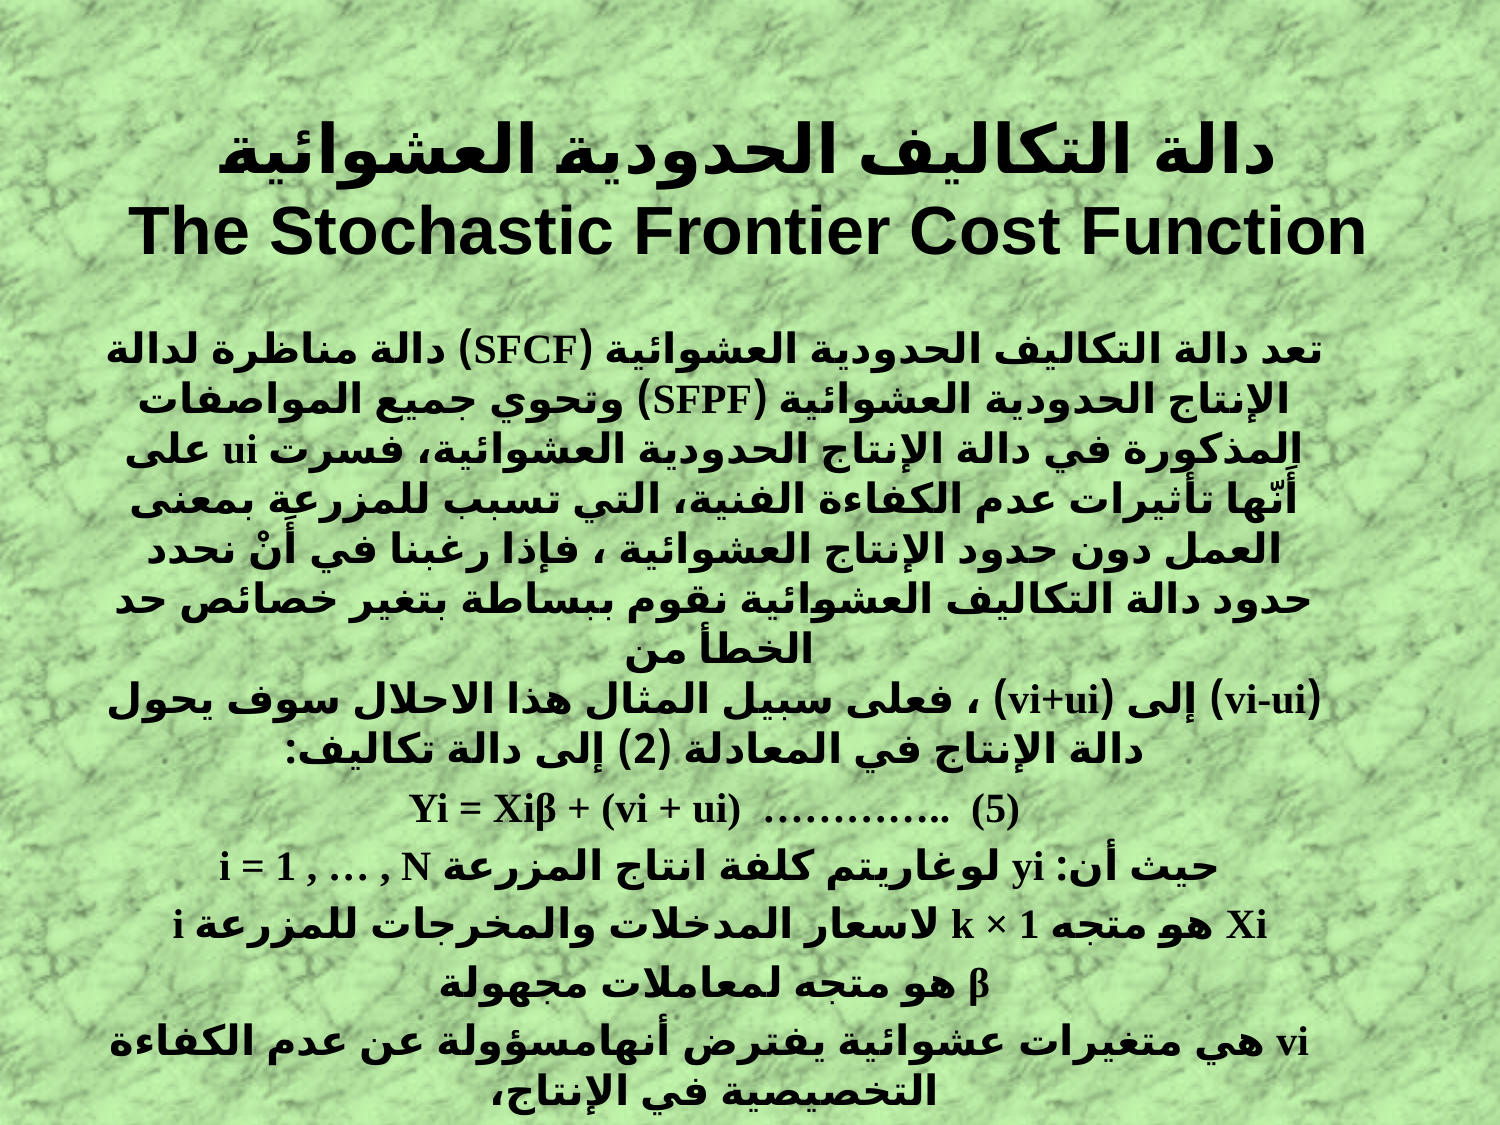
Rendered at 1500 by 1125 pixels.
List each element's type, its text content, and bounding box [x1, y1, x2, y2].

subtitle تعد دالة التكاليف الحدودية العشوائية (SFCF) دالة مناظرة لدالة الإنتاج الحدودية العشوائية (SFPF) وتحوي جميع المواصفات المذكورة في دالة الإنتاج الحدودية العشوائية، فسرت ui على أَنّها تأثيرات عدم الكفاءة الفنية، التي تسبب للمزرعة بمعنى العمل دون حدود الإنتاج العشوائية ، فإذا رغبنا في أَنْ نحدد حدود دالة التكاليف العشوائية نقوم ببساطة بتغير خصائص حد الخطأ من (vi-ui) إلى (vi+ui) ، فعلى سبيل المثال هذا الاحلال سوف يحول دالة الإنتاج في المعادلة (2) إلى دالة تكاليف: Yi = Xiβ + (vi + ui) ………….. (5) حيث أن: yi لوغاريتم كلفة انتاج المزرعة i = 1 , … , N Xi هو متجه k × 1 لاسعار المدخلات والمخرجات للمزرعة i β هو متجه لمعاملات مجهولة vi هي متغيرات عشوائية يفترض أنهامسؤولة عن عدم الكفاءة التخصيصية في الإنتاج، [88, 314, 1341, 1024]
title دالة التكاليف الحدودية العشوائية The Stochastic Frontier Cost Function [112, 66, 1388, 308]
